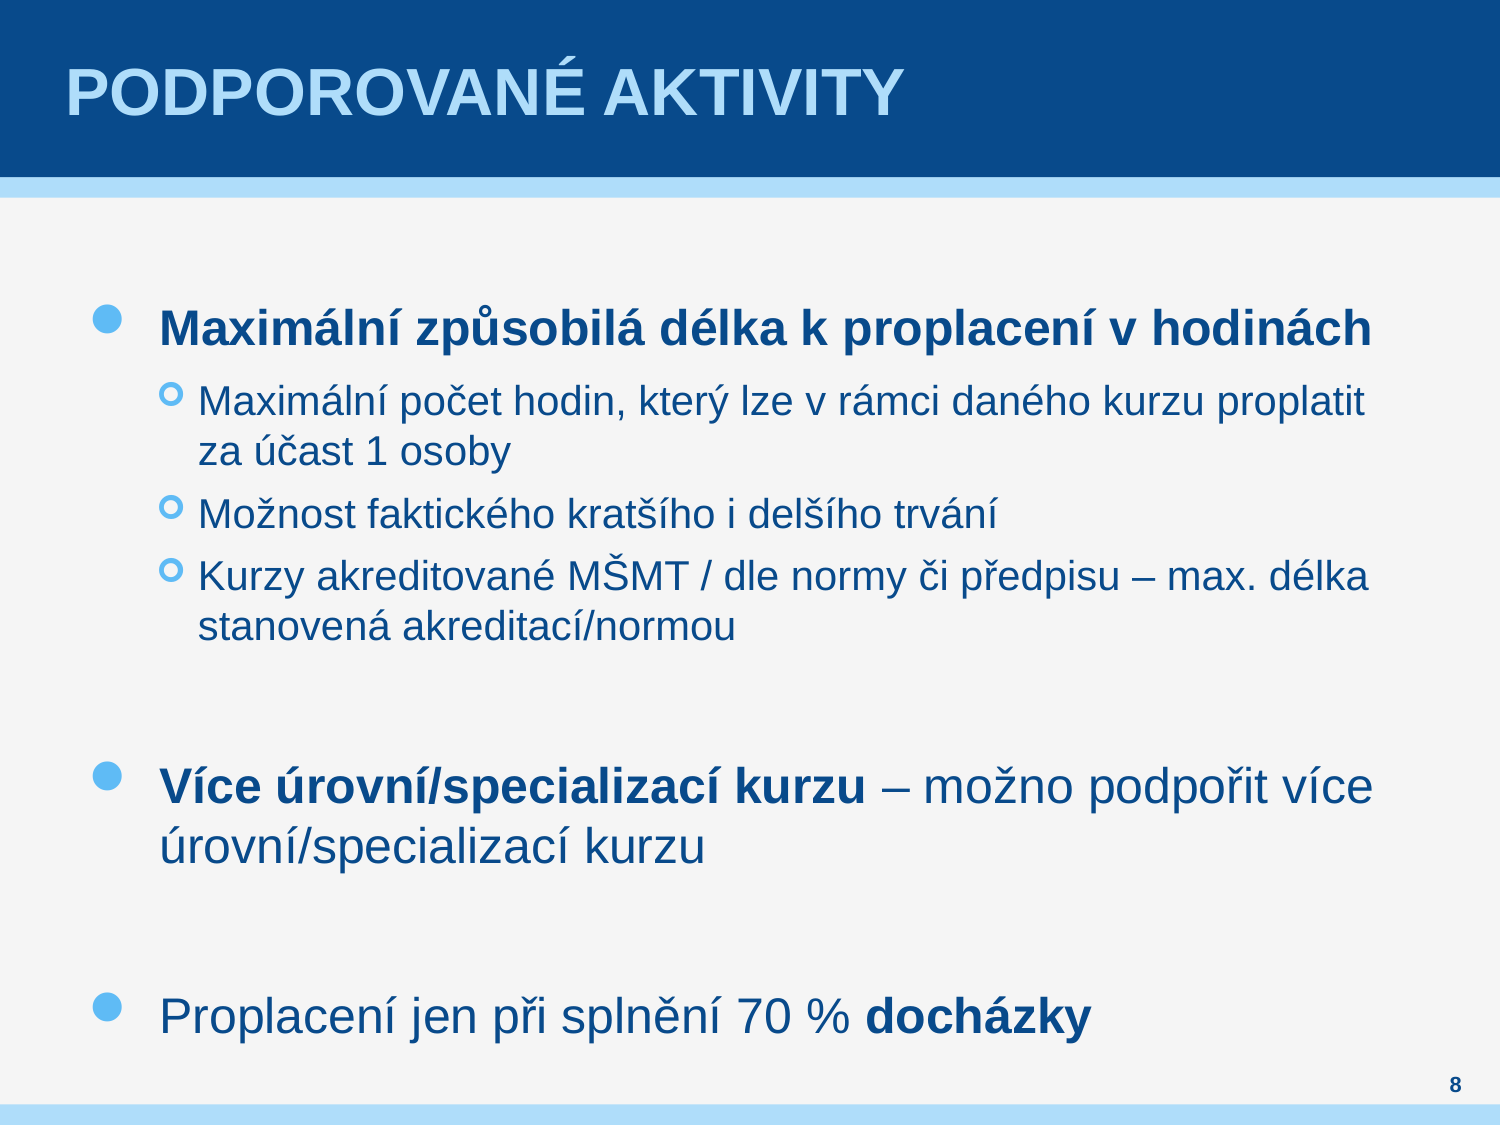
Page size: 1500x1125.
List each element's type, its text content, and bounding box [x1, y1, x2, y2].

list Maximální způsobilá délka k proplacení v hodinách Maximální počet hodin, který lze v rámci daného kurzu proplatit za účast 1 osoby Možnost faktického kratšího i delšího trvání Kurzy akreditované MŠMT / dle normy či předpisu – max. délka stanovená akreditací/normou Více úrovní/specializací kurzu – možno podpořit více úrovní/specializací kurzu Proplacení jen při splnění 70 % docházky [88, 295, 1412, 1004]
title Podporované aktivity [59, 0, 1441, 178]
slide_number 8 [1417, 1068, 1495, 1099]
